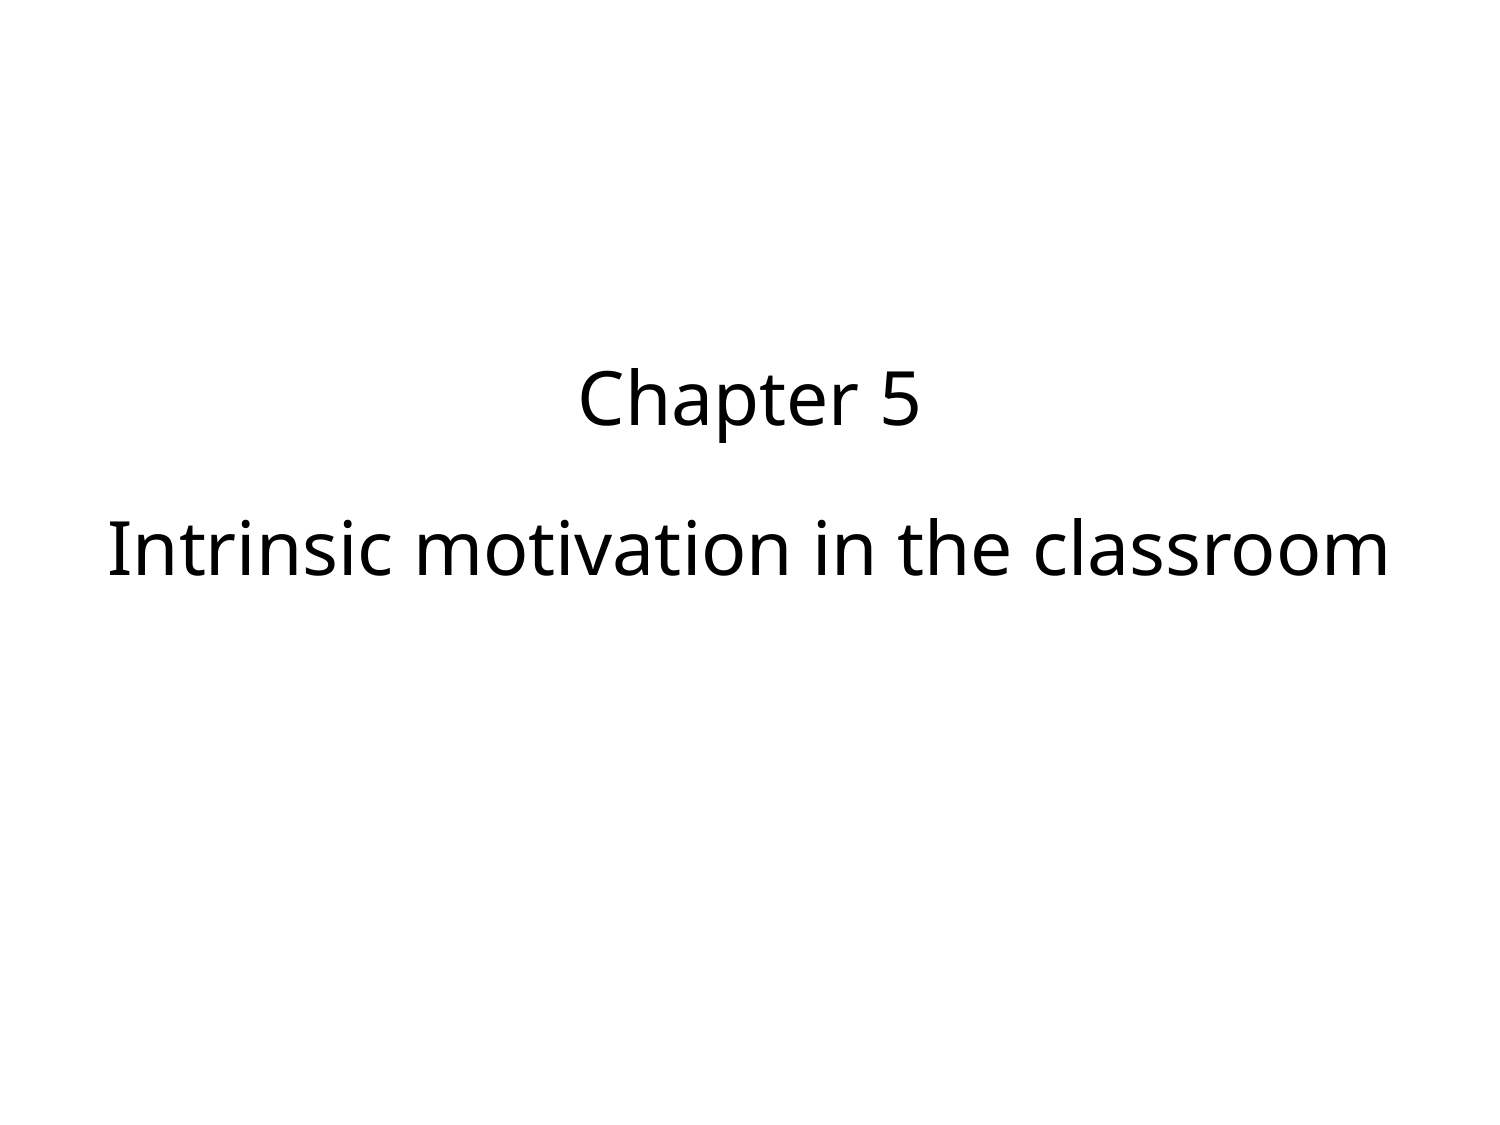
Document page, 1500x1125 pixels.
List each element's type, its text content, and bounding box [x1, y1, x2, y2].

list Chapter 5 Intrinsic motivation in the classroom [37, 50, 1463, 1075]
